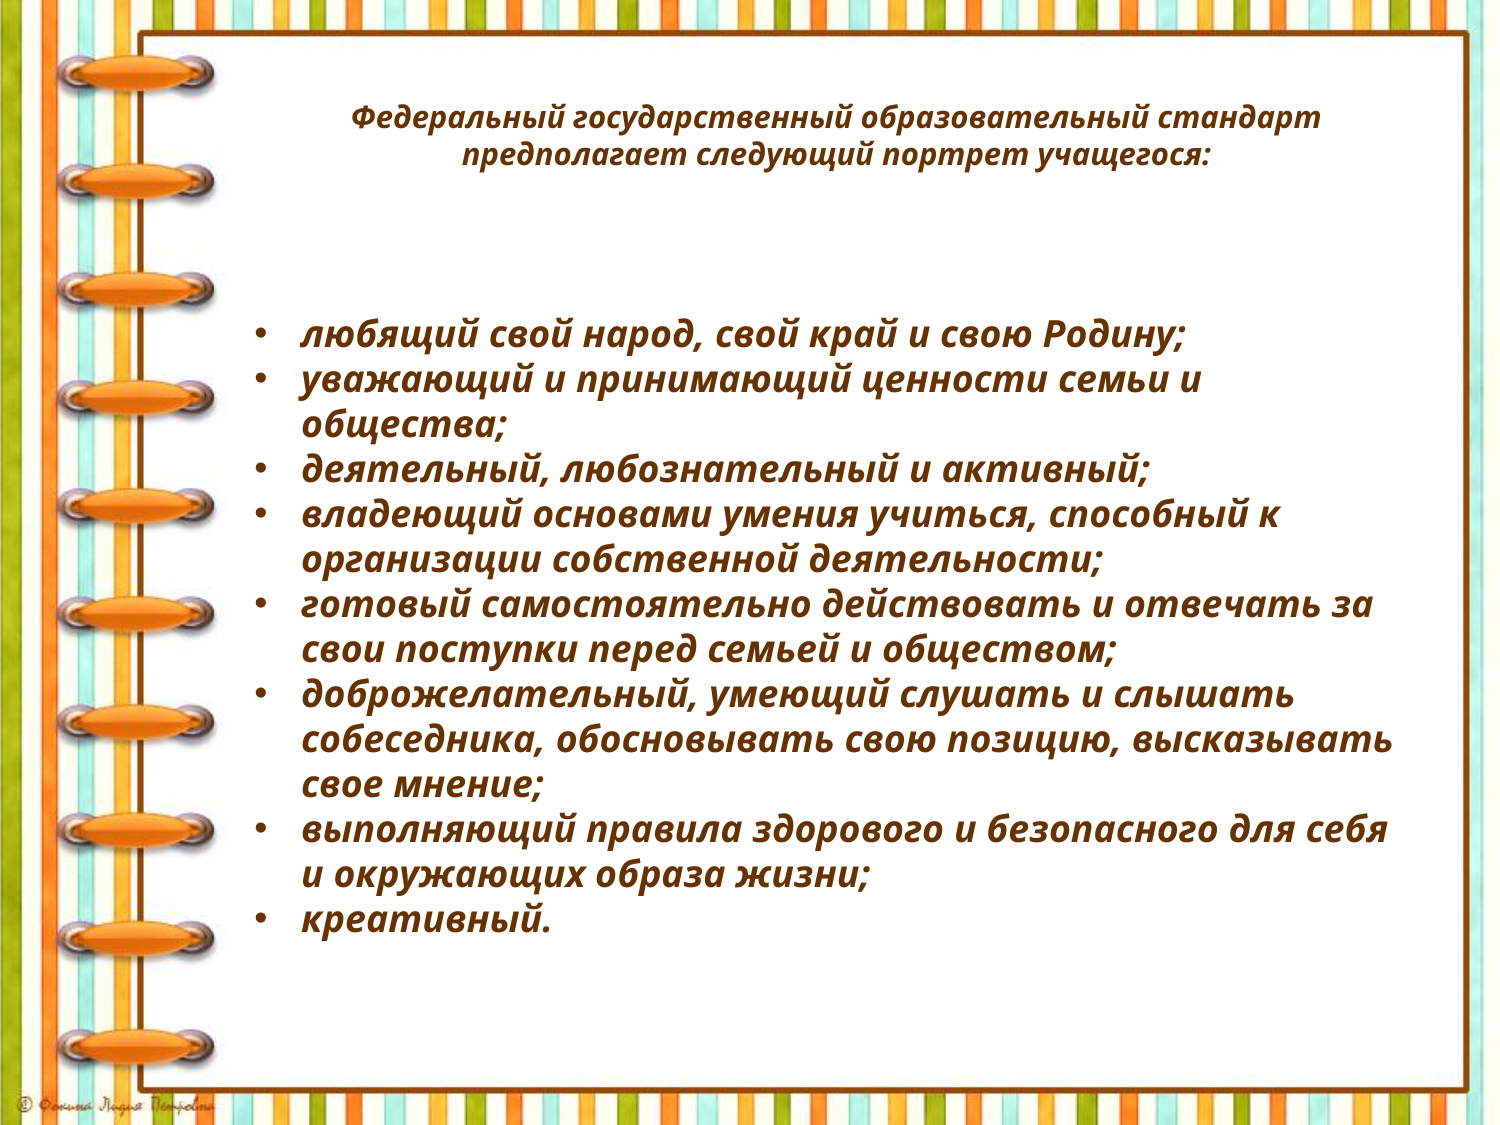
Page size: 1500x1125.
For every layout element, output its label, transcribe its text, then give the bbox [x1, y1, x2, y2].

picture [0, 0, 1500, 1125]
text_box любящий свой народ, свой край и свою Родину; уважающий и принимающий ценности семьи и общества; деятельный, любознательный и активный; владеющий основами умения учиться, способный к организации собственной деятельности; готовый самостоятельно действовать и отвечать за свои поступки перед семьей и обществом; доброжелательный, умеющий слушать и слышать собеседника, обосновывать свою позицию, высказывать свое мнение; выполняющий правила здорового и безопасного для себя и окружающих образа жизни; креативный. [239, 302, 1412, 993]
title Федеральный государственный образовательный стандарт предполагает следующий портрет учащегося: [256, 90, 1416, 256]
